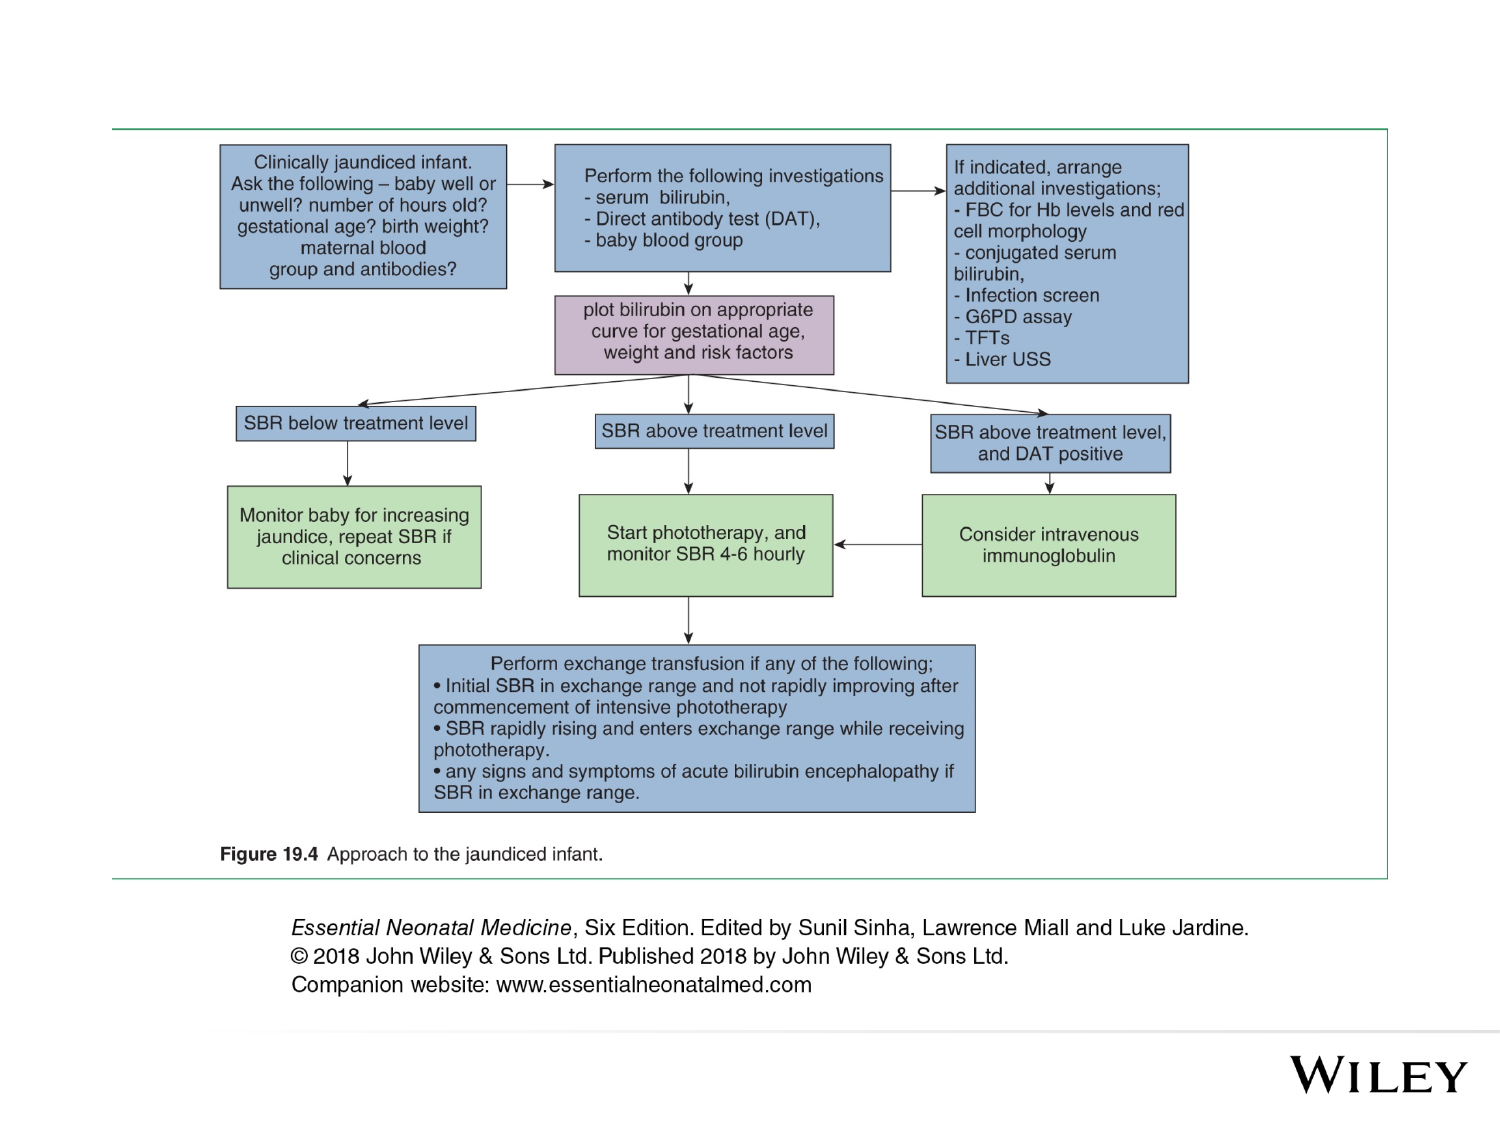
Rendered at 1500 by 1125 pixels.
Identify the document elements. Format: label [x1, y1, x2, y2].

picture [0, 1030, 1500, 1125]
picture [112, 127, 1388, 997]
